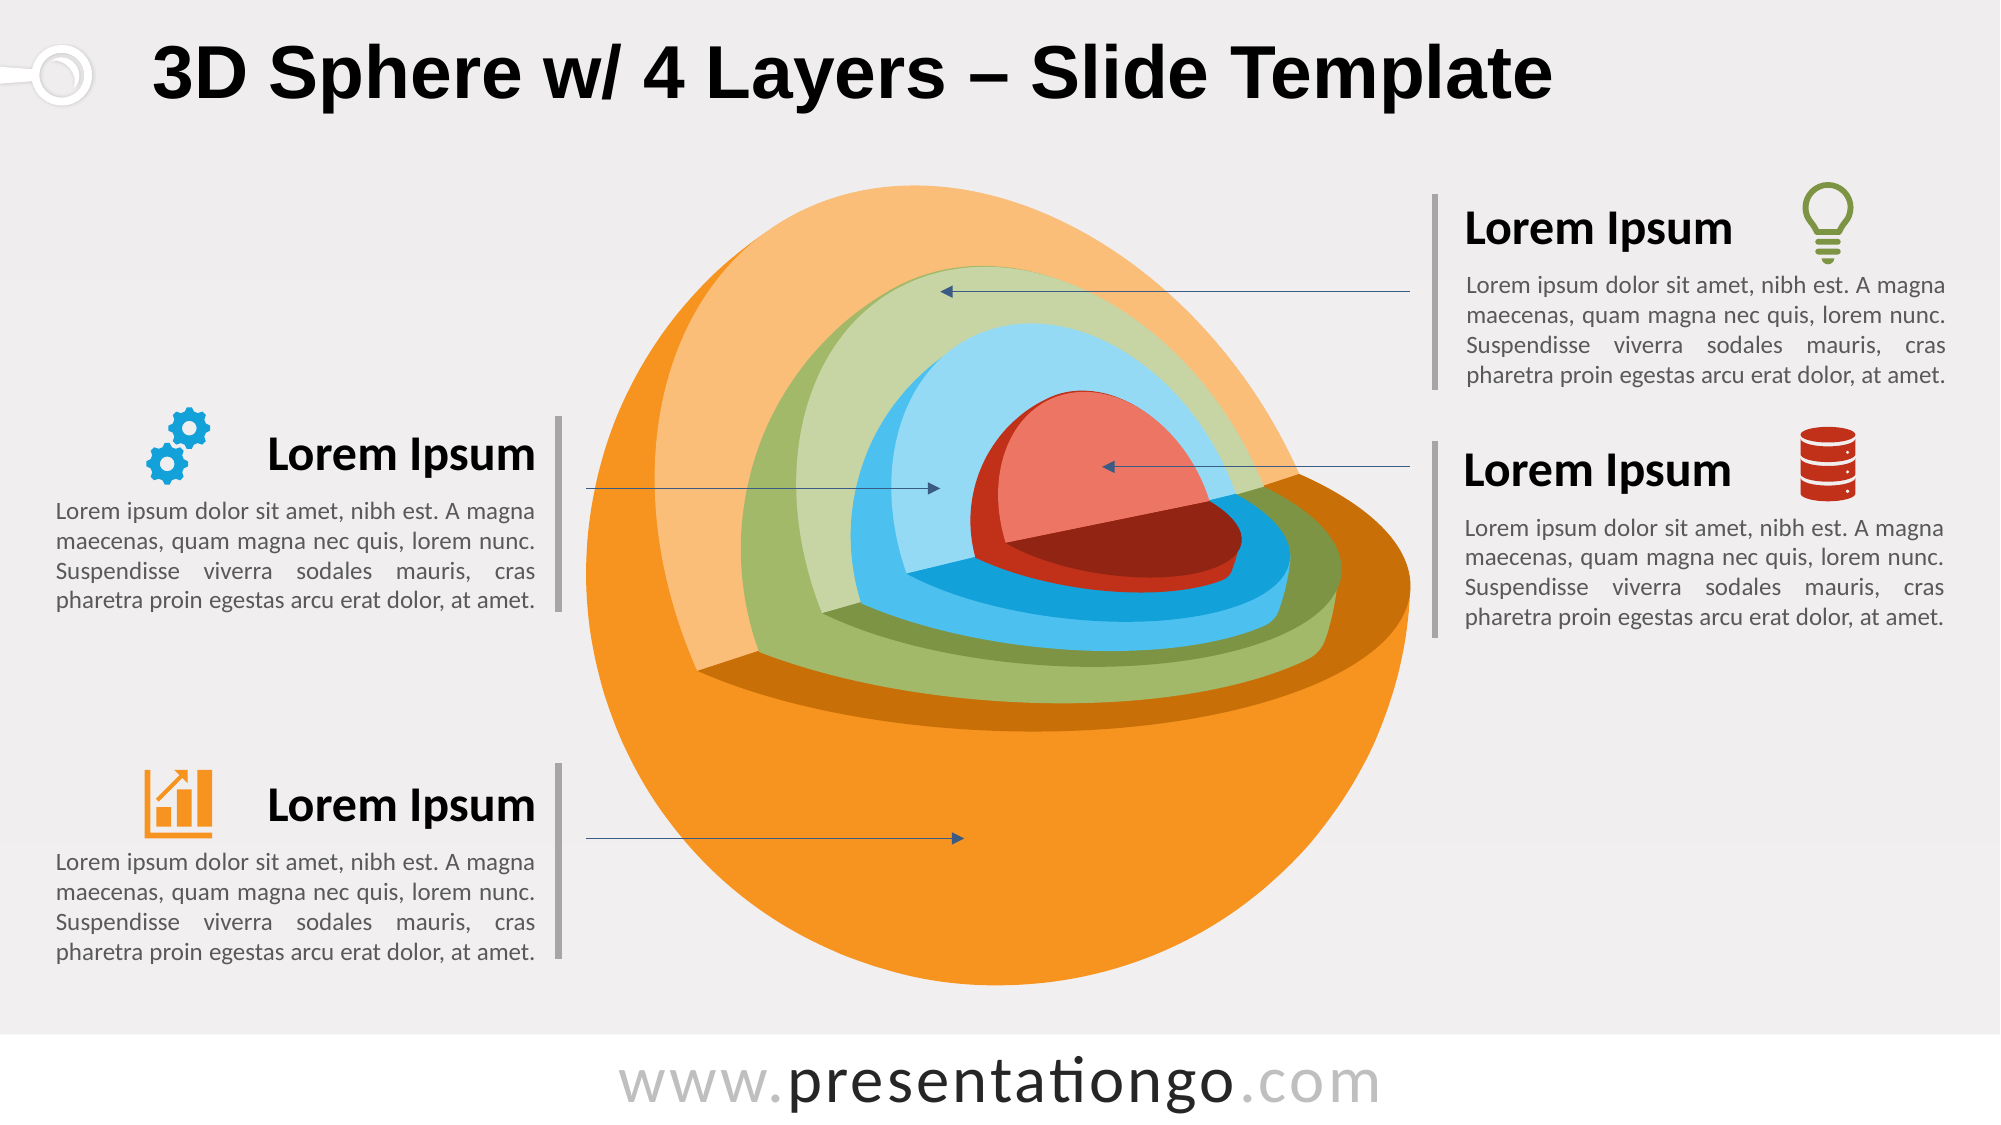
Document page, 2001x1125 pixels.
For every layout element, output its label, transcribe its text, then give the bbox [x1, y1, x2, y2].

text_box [586, 185, 1411, 986]
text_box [54, 411, 537, 624]
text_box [54, 763, 537, 975]
title 3D Sphere w/ 4 Layers – Slide Template [137, 26, 1863, 148]
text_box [1464, 185, 1947, 398]
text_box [1463, 428, 1946, 640]
